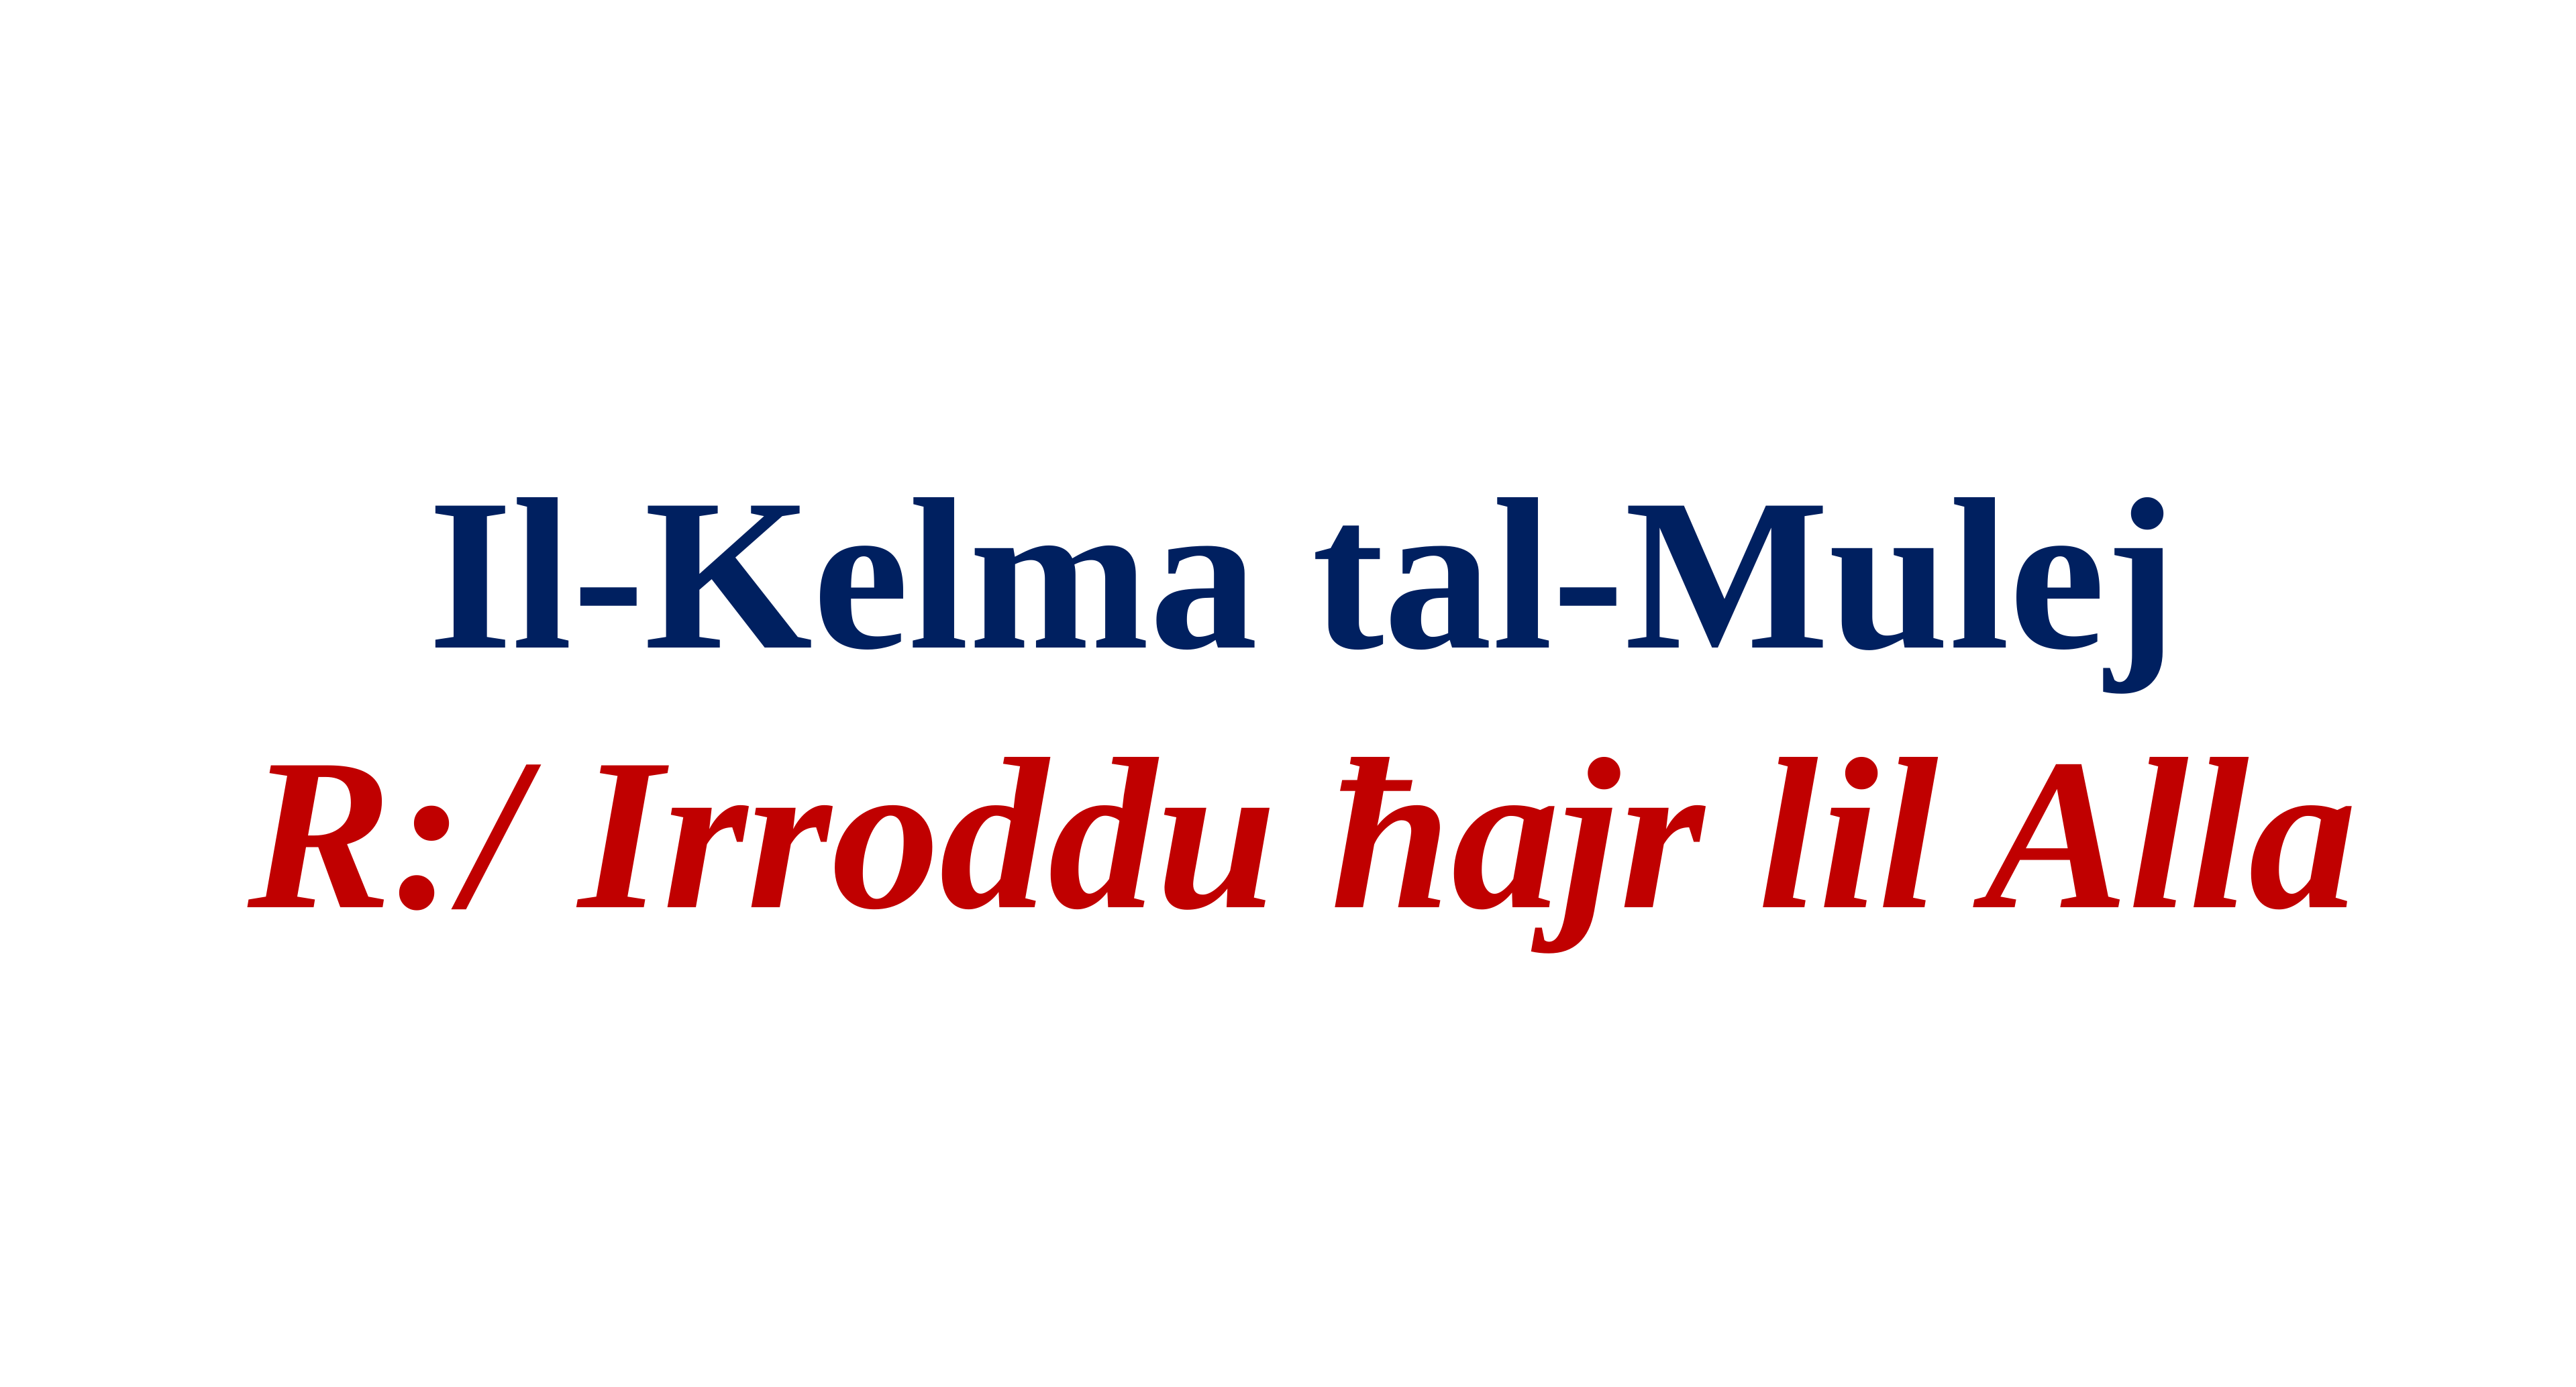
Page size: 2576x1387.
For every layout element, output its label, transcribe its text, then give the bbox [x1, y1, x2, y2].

text_box Il-Kelma tal-Mulej R:/ Irroddu ħajr lil Alla [57, 431, 2551, 952]
